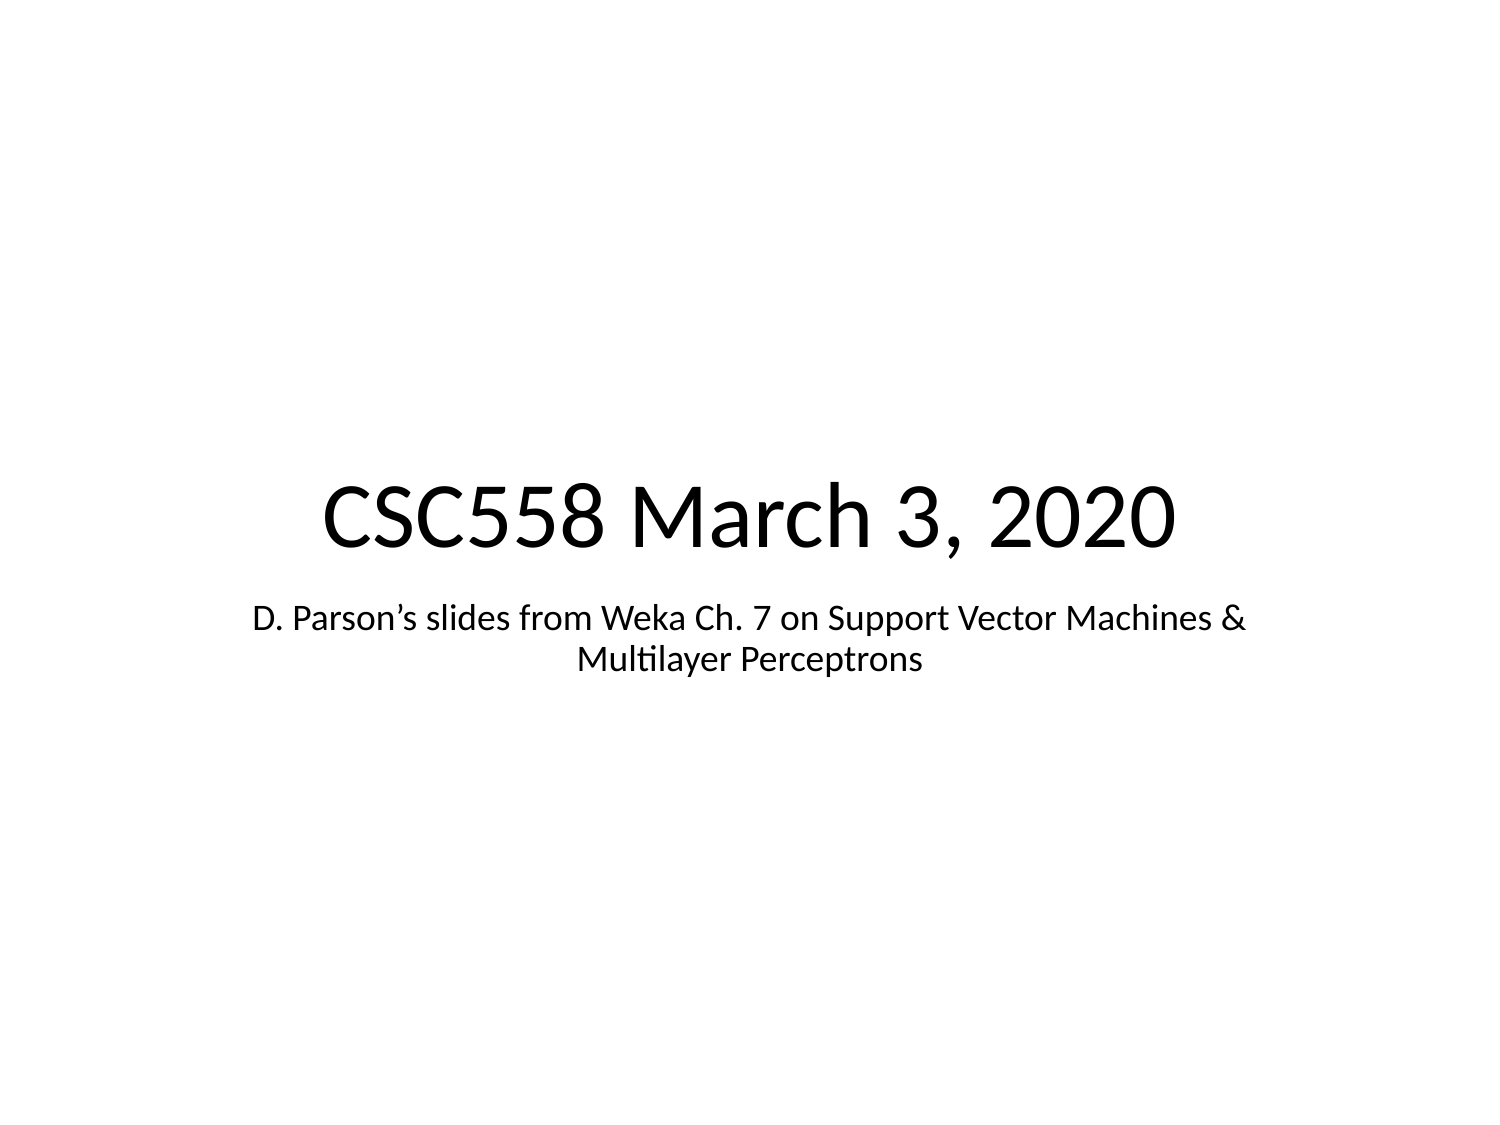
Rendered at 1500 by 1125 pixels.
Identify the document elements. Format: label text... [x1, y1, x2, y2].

title CSC558 March 3, 2020 [187, 184, 1313, 576]
subtitle D. Parson’s slides from Weka Ch. 7 on Support Vector Machines & Multilayer Perceptrons [187, 590, 1313, 863]
